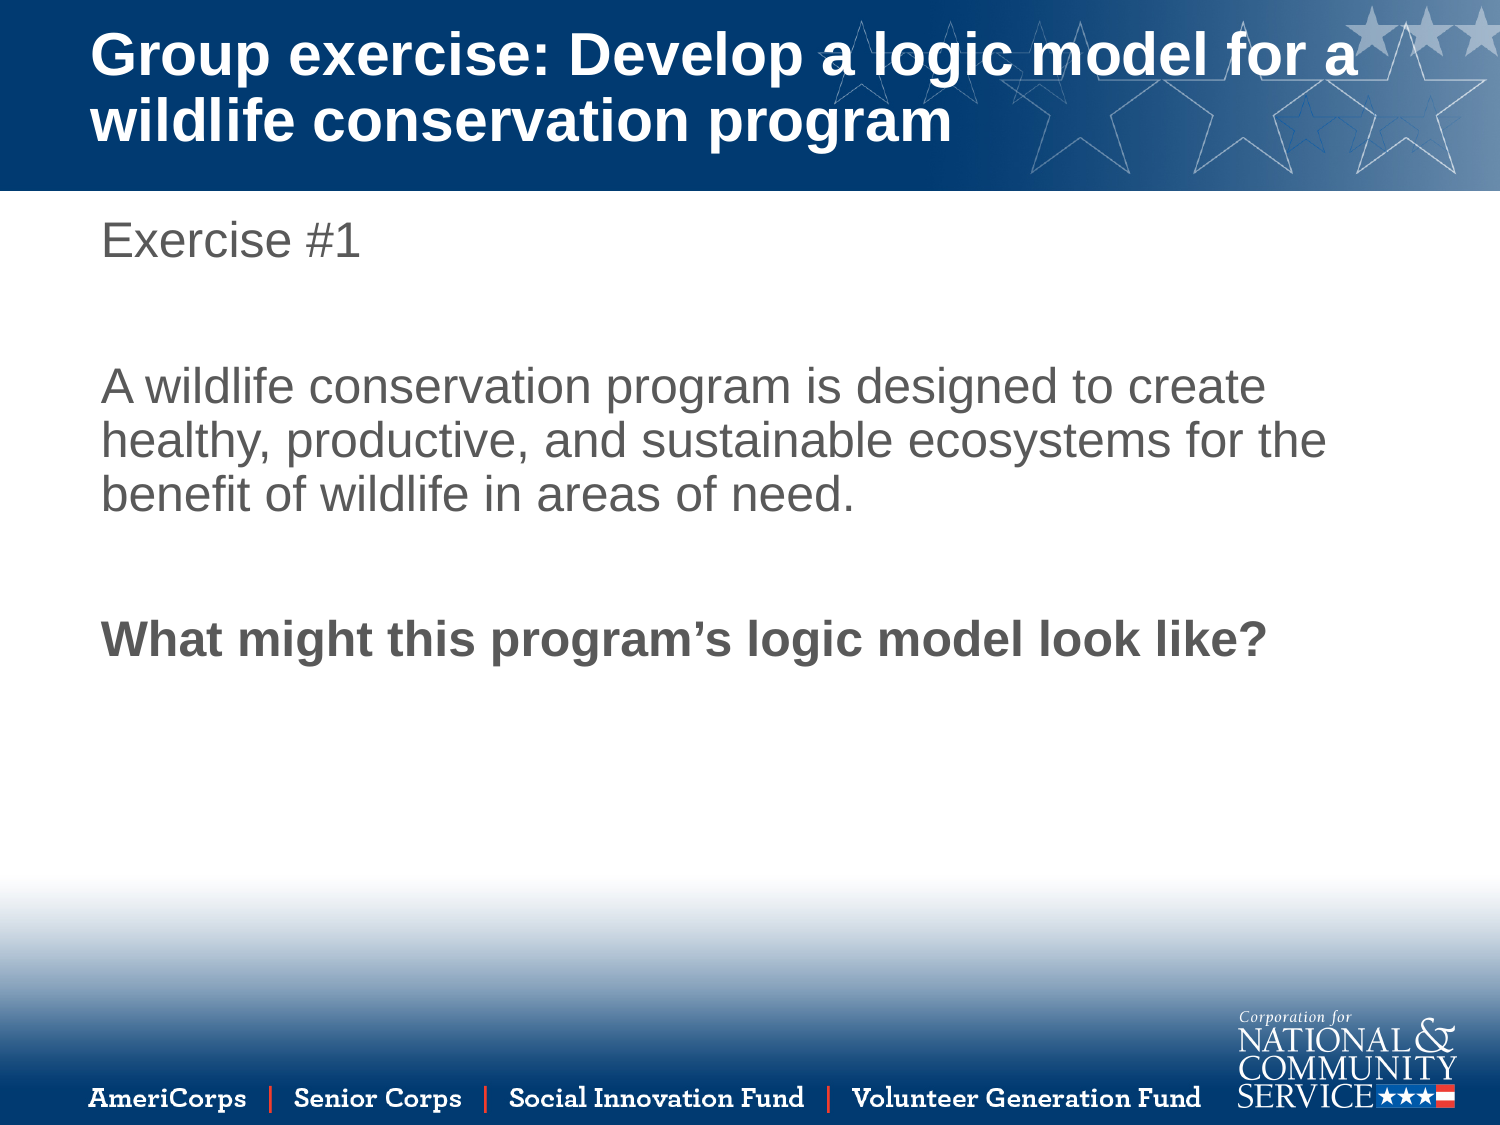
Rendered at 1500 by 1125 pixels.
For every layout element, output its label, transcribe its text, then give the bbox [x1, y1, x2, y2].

title Group exercise: Develop a logic model for a wildlife conservation program [75, 15, 1425, 162]
list Exercise #1 A wildlife conservation program is designed to create healthy, productive, and sustainable ecosystems for the benefit of wildlife in areas of need. What might this program’s logic model look like? [85, 207, 1460, 746]
picture [0, 0, 1500, 1125]
